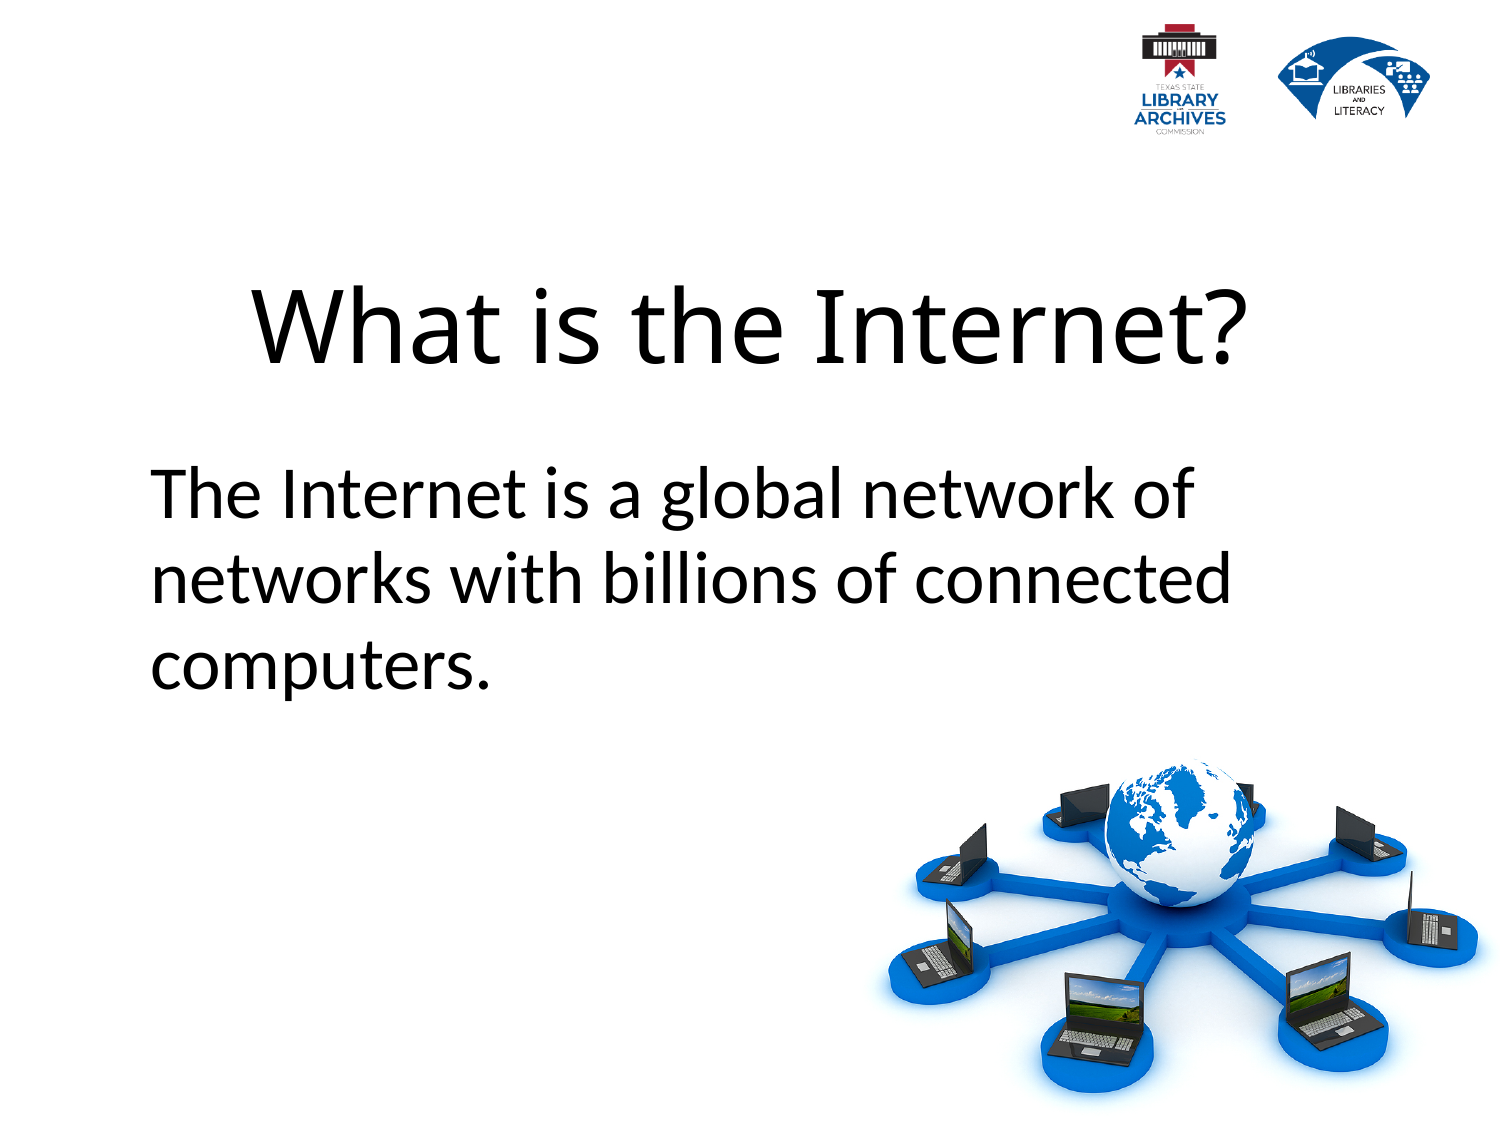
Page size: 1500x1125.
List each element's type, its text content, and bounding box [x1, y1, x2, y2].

title What is the Internet? [75, 270, 1425, 417]
picture [1270, 26, 1440, 140]
text_box The Internet is a global network of networks with billions of connected computers. [149, 450, 1425, 707]
picture [858, 697, 1500, 1125]
picture [1120, 24, 1230, 141]
